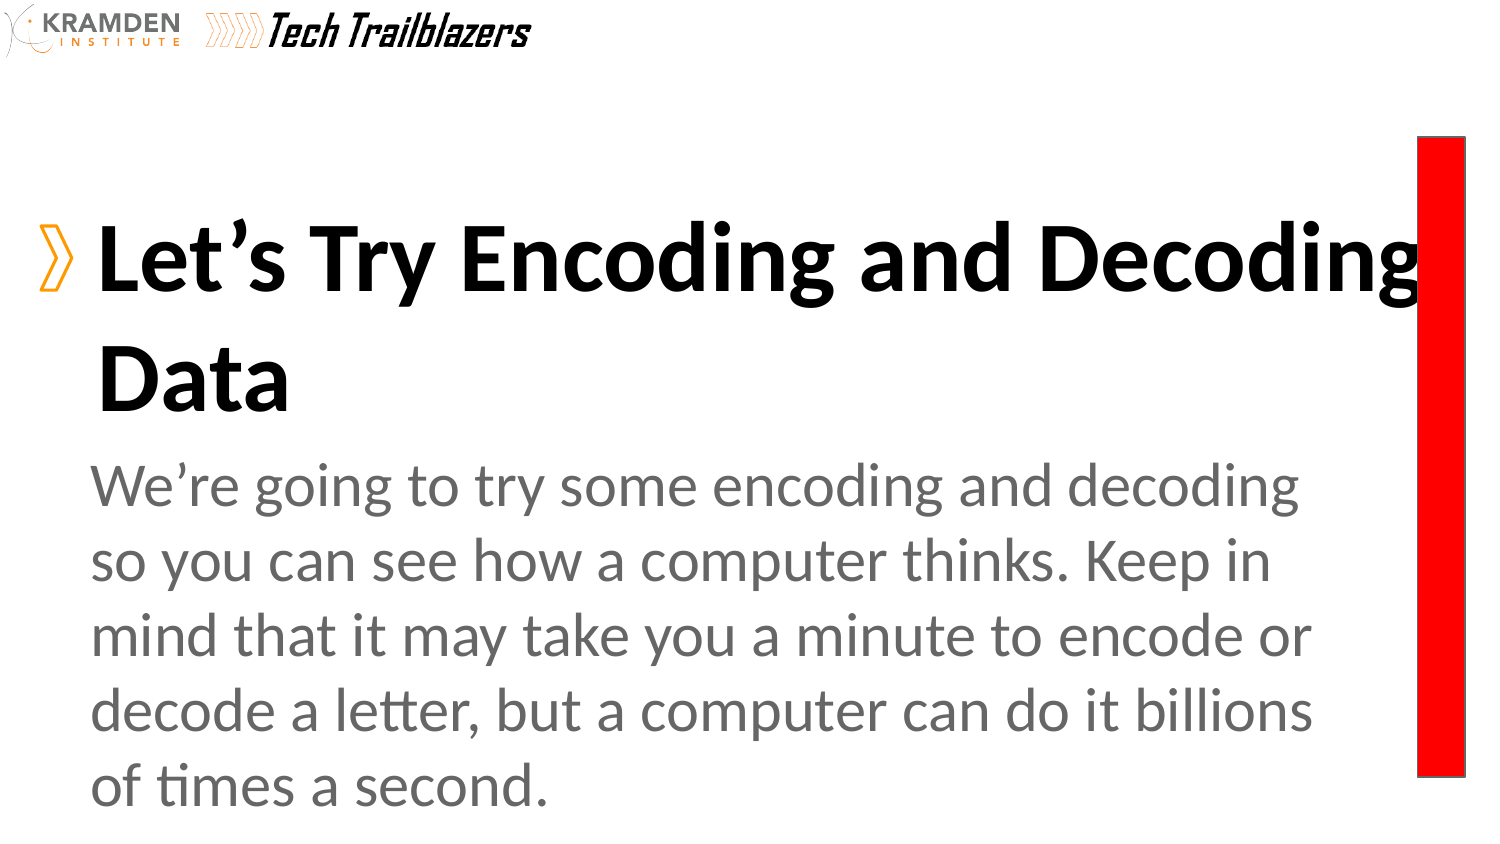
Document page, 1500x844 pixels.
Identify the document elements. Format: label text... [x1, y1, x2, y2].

text_box [1417, 137, 1466, 778]
subtitle We’re going to try some encoding and decoding so you can see how a computer thinks. Keep in mind that it may take you a minute to encode or decode a letter, but a computer can do it billions of times a second. [75, 429, 1358, 723]
title Let’s Try Encoding and Decoding Data [82, 176, 1417, 367]
picture [200, 8, 539, 54]
picture [4, 4, 179, 58]
